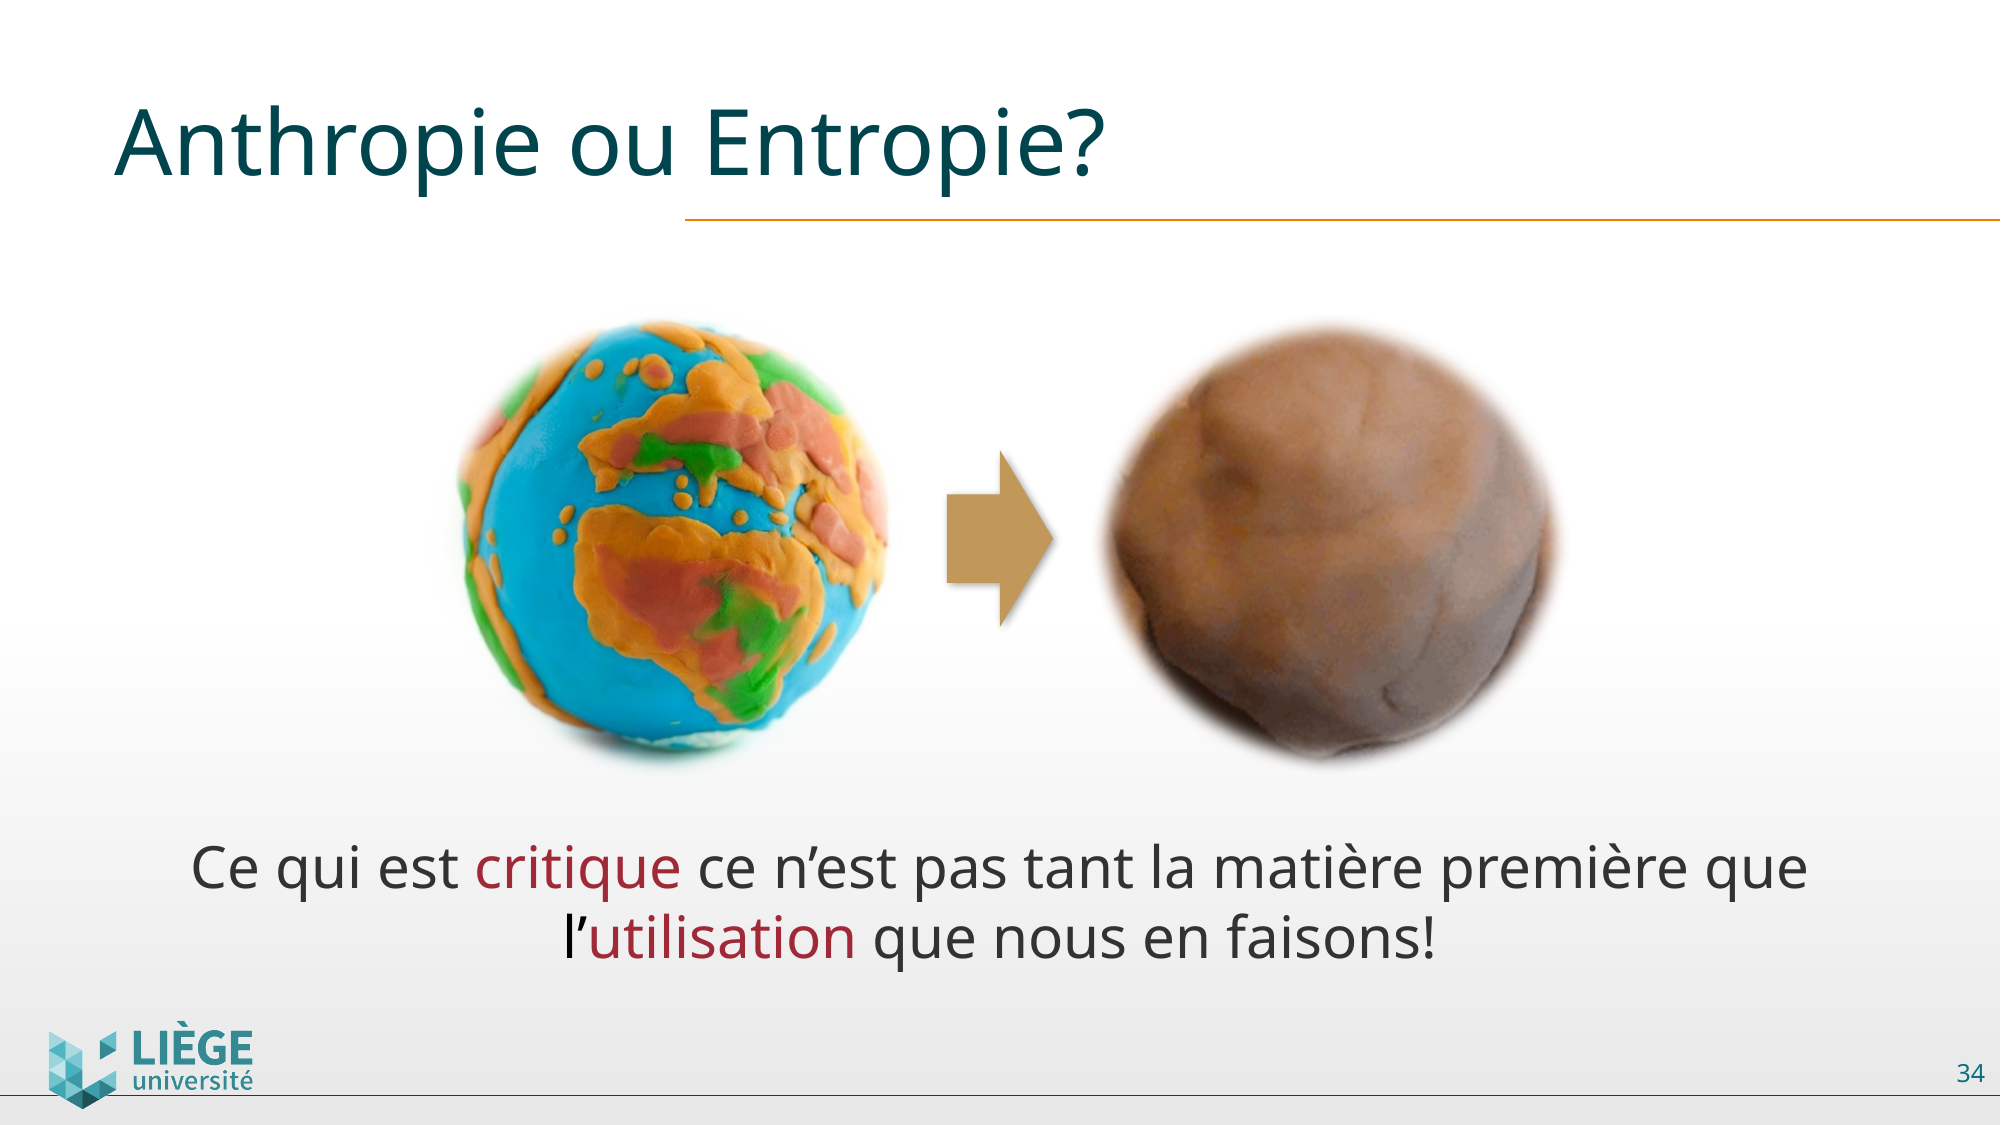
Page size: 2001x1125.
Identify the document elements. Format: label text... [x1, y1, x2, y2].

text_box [426, 303, 1574, 785]
title Anthropie ou Entropie? [99, 45, 1900, 233]
picture [19, 1001, 282, 1125]
list Ce qui est critique ce n’est pas tant la matière première que l’utilisation que nous en faisons! [102, 822, 1898, 1000]
slide_number 34 [1873, 1048, 2000, 1102]
